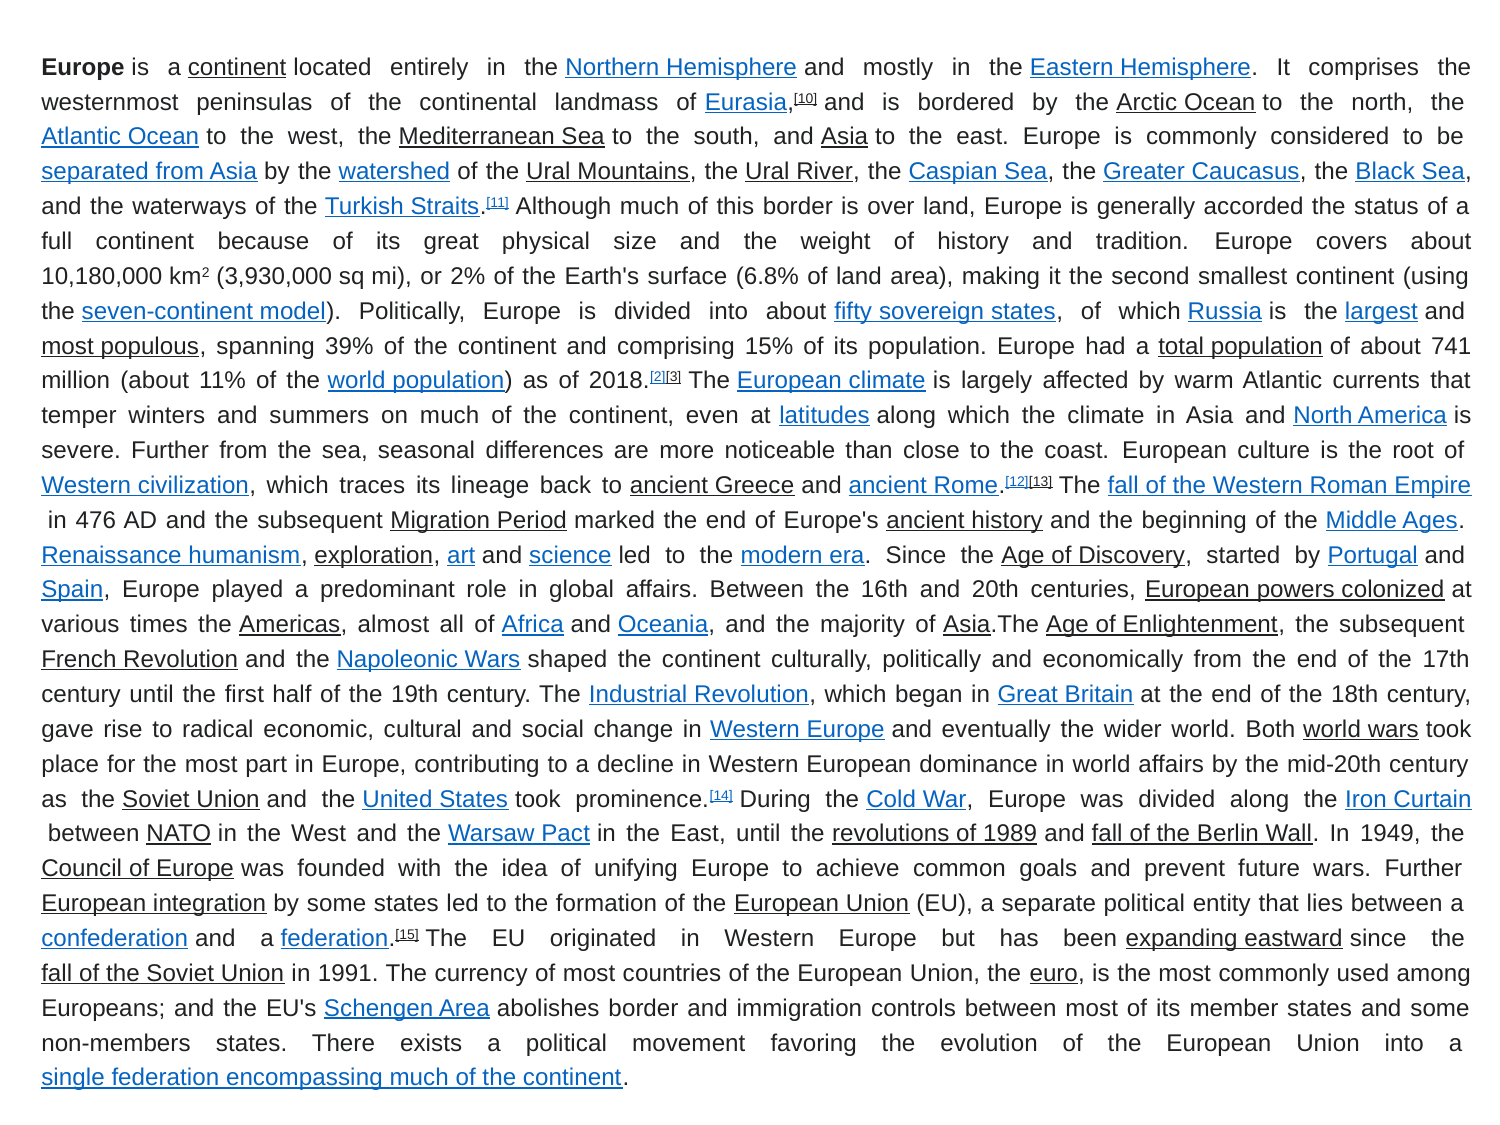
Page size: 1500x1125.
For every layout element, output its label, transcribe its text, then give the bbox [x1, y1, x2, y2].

list Europe is a continent located entirely in the Northern Hemisphere and mostly in the Eastern Hemisphere. It comprises the westernmost peninsulas of the continental landmass of Eurasia,[10] and is bordered by the Arctic Ocean to the north, the Atlantic Ocean to the west, the Mediterranean Sea to the south, and Asia to the east. Europe is commonly considered to be separated from Asia by the watershed of the Ural Mountains, the Ural River, the Caspian Sea, the Greater Caucasus, the Black Sea, and the waterways of the Turkish Straits.[11] Although much of this border is over land, Europe is generally accorded the status of a full continent because of its great physical size and the weight of history and tradition. Europe covers about 10,180,000 km2 (3,930,000 sq mi), or 2% of the Earth's surface (6.8% of land area), making it the second smallest continent (using the seven-continent model). Politically, Europe is divided into about fifty sovereign states, of which Russia is the largest and most populous, spanning 39% of the continent and comprising 15% of its population. Europe had a total population of about 741 million (about 11% of the world population) as of 2018.[2][3] The European climate is largely affected by warm Atlantic currents that temper winters and summers on much of the continent, even at latitudes along which the climate in Asia and North America is severe. Further from the sea, seasonal differences are more noticeable than close to the coast. European culture is the root of Western civilization, which traces its lineage back to ancient Greece and ancient Rome.[12][13] The fall of the Western Roman Empire in 476 AD and the subsequent Migration Period marked the end of Europe's ancient history and the beginning of the Middle Ages. Renaissance humanism, exploration, art and science led to the modern era. Since the Age of Discovery, started by Portugal and Spain, Europe played a predominant role in global affairs. Between the 16th and 20th centuries, European powers colonized at various times the Americas, almost all of Africa and Oceania, and the majority of Asia.The Age of Enlightenment, the subsequent French Revolution and the Napoleonic Wars shaped the continent culturally, politically and economically from the end of the 17th century until the first half of the 19th century. The Industrial Revolution, which began in Great Britain at the end of the 18th century, gave rise to radical economic, cultural and social change in Western Europe and eventually the wider world. Both world wars took place for the most part in Europe, contributing to a decline in Western European dominance in world affairs by the mid-20th century as the Soviet Union and the United States took prominence.[14] During the Cold War, Europe was divided along the Iron Curtain between NATO in the West and the Warsaw Pact in the East, until the revolutions of 1989 and fall of the Berlin Wall. In 1949, the Council of Europe was founded with the idea of unifying Europe to achieve common goals and prevent future wars. Further European integration by some states led to the formation of the European Union (EU), a separate political entity that lies between a confederation and a federation.[15] The EU originated in Western Europe but has been expanding eastward since the fall of the Soviet Union in 1991. The currency of most countries of the European Union, the euro, is the most commonly used among Europeans; and the EU's Schengen Area abolishes border and immigration controls between most of its member states and some non-members states. There exists a political movement favoring the evolution of the European Union into a single federation encompassing much of the continent. [26, 37, 1487, 1106]
